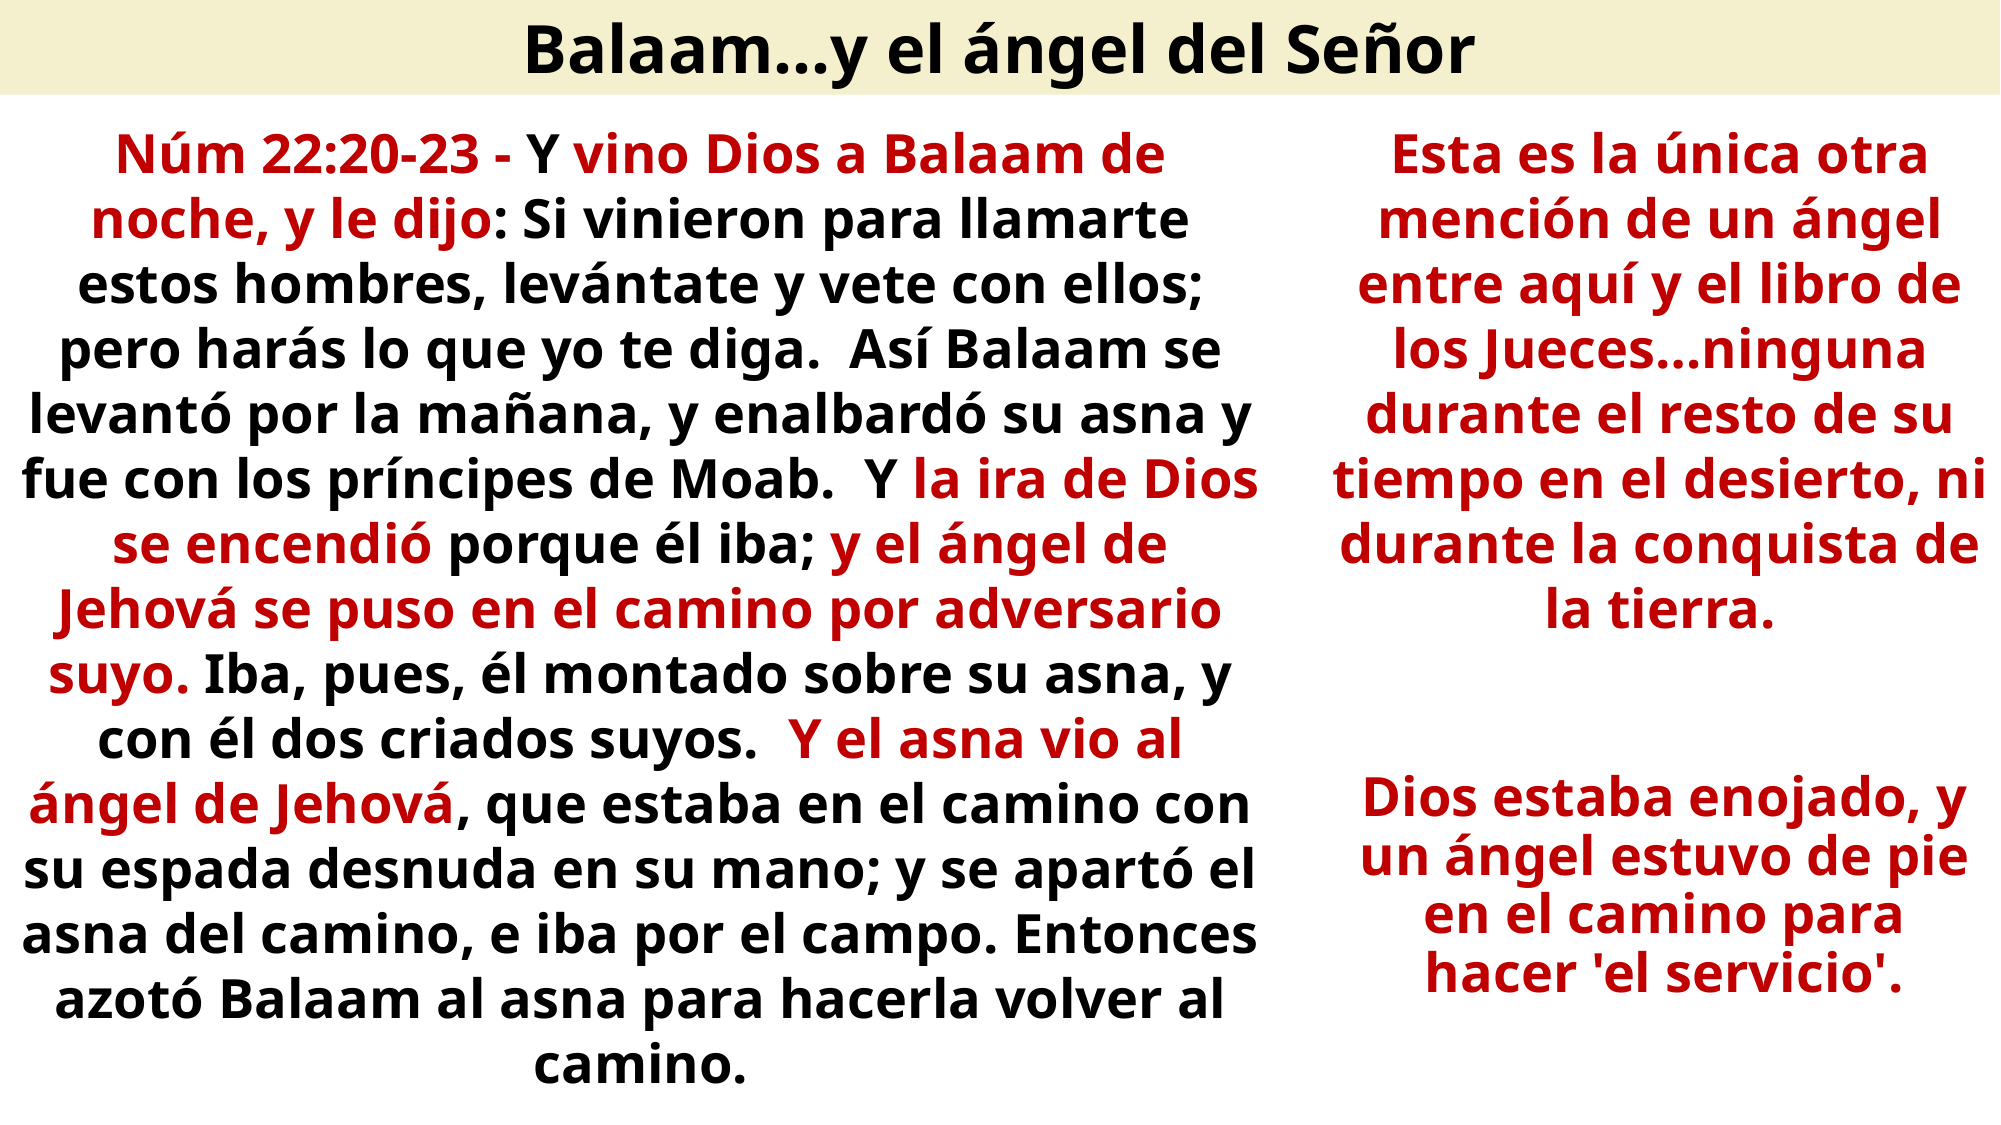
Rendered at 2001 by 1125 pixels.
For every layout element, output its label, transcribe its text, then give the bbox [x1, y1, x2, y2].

text_box Núm 22:20-23 - Y vino Dios a Balaam de noche, y le dijo: Si vinieron para llamarte estos hombres, levántate y vete con ellos; pero harás lo que yo te diga. Así Balaam se levantó por la mañana, y enalbardó su asna y fue con los príncipes de Moab. Y la ira de Dios se encendió porque él iba; y el ángel de Jehová se puso en el camino por adversario suyo. Iba, pues, él montado sobre su asna, y con él dos criados suyos. Y el asna vio al ángel de Jehová, que estaba en el camino con su espada desnuda en su mano; y se apartó el asna del camino, e iba por el campo. Entonces azotó Balaam al asna para hacerla volver al camino. [3, 112, 1279, 1102]
text_box Esta es la única otra mención de un ángel entre aquí y el libro de los Jueces…ninguna durante el resto de su tiempo en el desierto, ni durante la conquista de la tierra. [1316, 112, 2000, 647]
text_box Dios estaba enojado, y un ángel estuvo de pie en el camino para hacer 'el servicio'. [1327, 762, 2000, 1012]
text_box Balaam…y el ángel del Señor [0, 0, 2000, 95]
